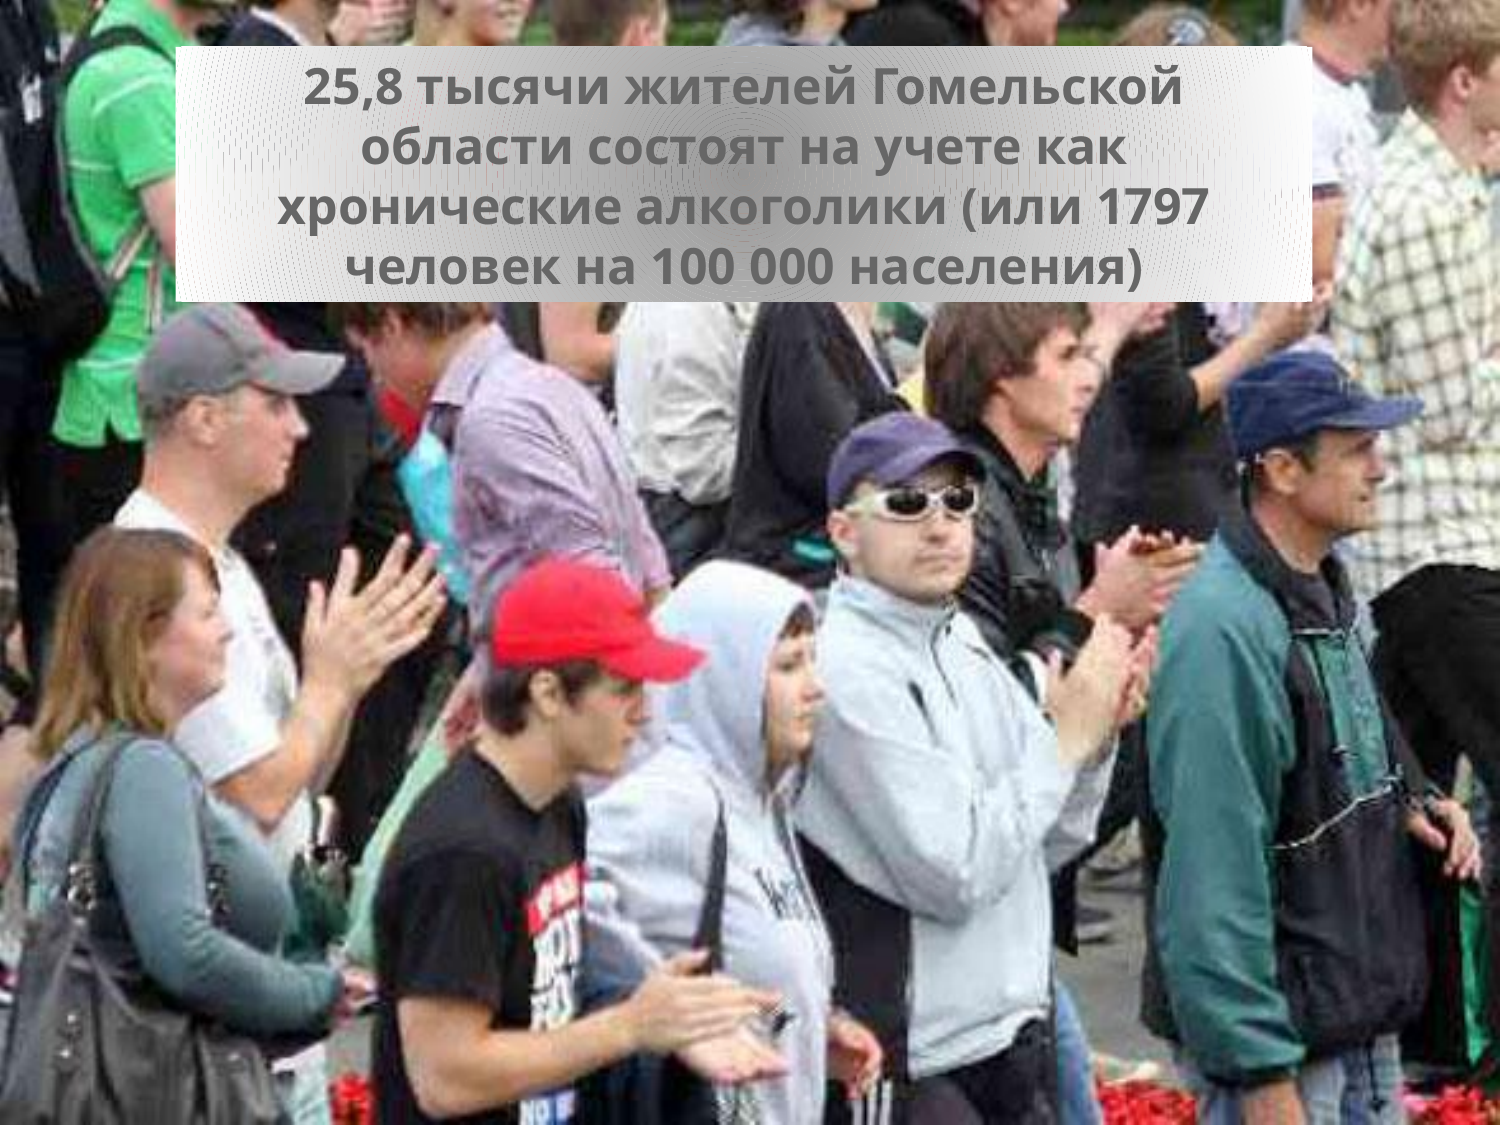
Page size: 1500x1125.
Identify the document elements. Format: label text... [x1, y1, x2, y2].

text_box 25,8 тысячи жителей Гомельской области состоят на учете как хронические алкоголики (или 1797 человек на 100 000 населения) [175, 46, 1313, 302]
picture [0, 0, 1500, 1125]
